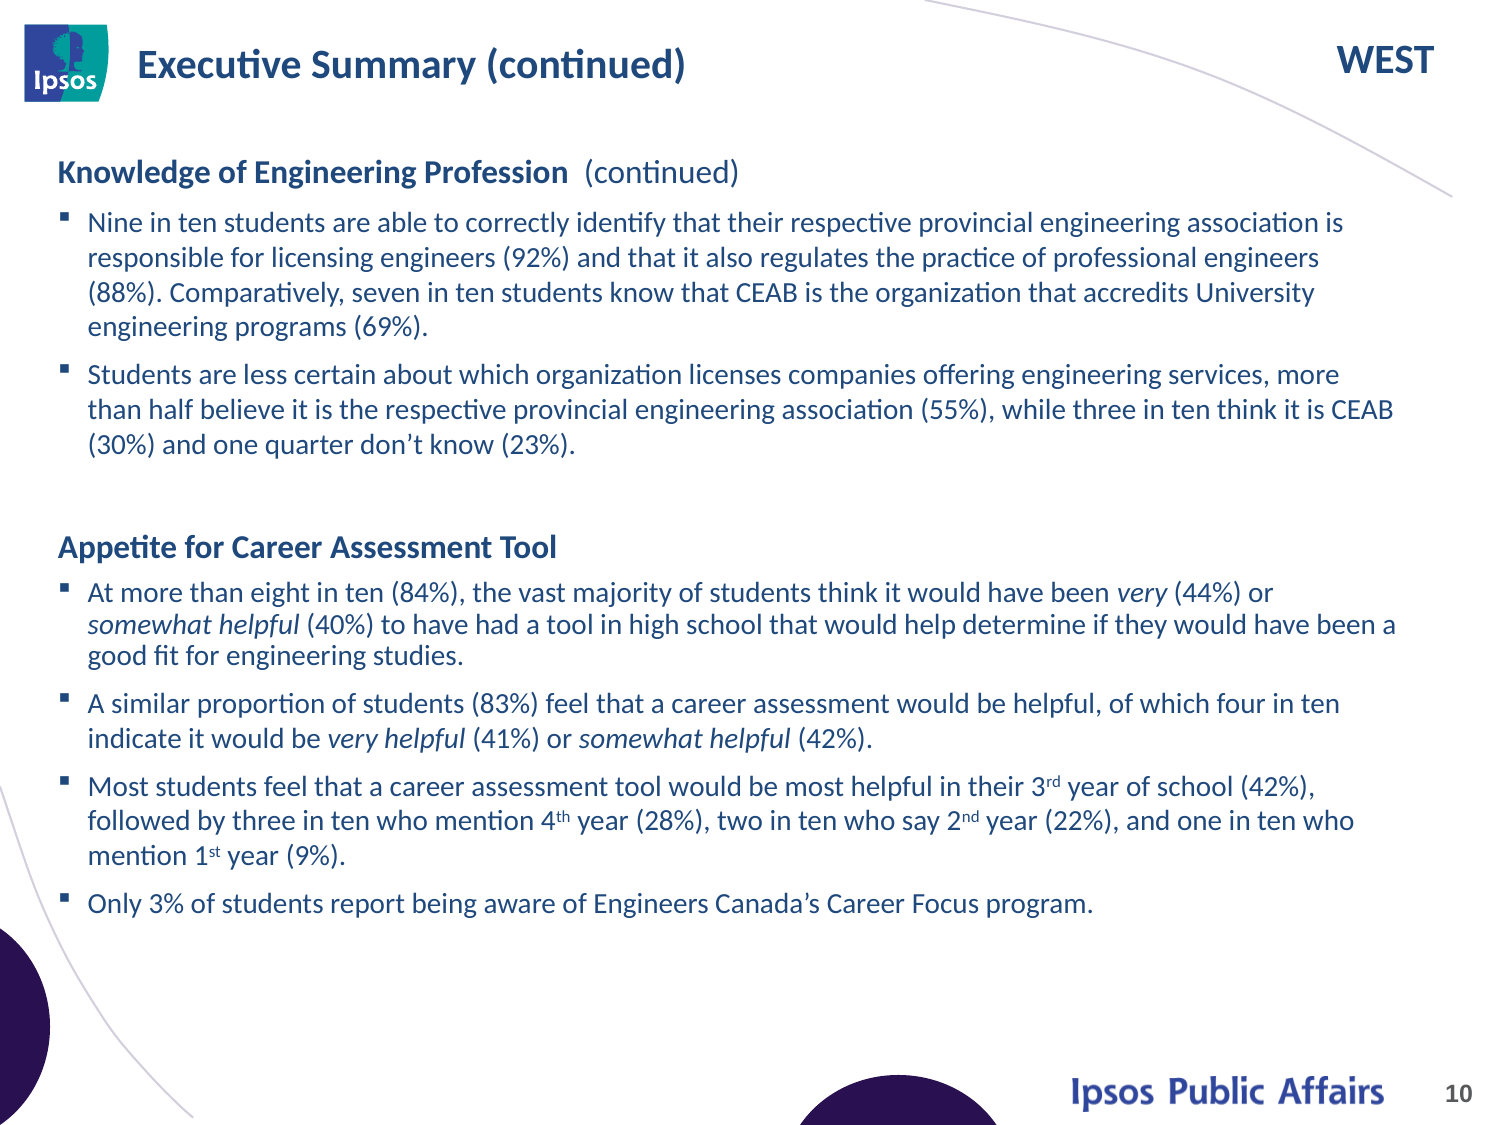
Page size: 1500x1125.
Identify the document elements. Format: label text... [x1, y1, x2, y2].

picture [1072, 1076, 1384, 1112]
slide_number 10 [1425, 1077, 1474, 1108]
title Executive Summary (continued) [137, 19, 1477, 111]
list Knowledge of Engineering Profession (continued) Nine in ten students are able to correctly identify that their respective provincial engineering association is responsible for licensing engineers (92%) and that it also regulates the practice of professional engineers (88%). Comparatively, seven in ten students know that CEAB is the organization that accredits University engineering programs (69%). Students are less certain about which organization licenses companies offering engineering services, more than half believe it is the respective provincial engineering association (55%), while three in ten think it is CEAB (30%) and one quarter don’t know (23%). Appetite for Career Assessment Tool At more than eight in ten (84%), the vast majority of students think it would have been very (44%) or somewhat helpful (40%) to have had a tool in high school that would help determine if they would have been a good fit for engineering studies. A similar proportion of students (83%) feel that a career assessment would be helpful, of which four in ten indicate it would be very helpful (41%) or somewhat helpful (42%). Most students feel that a career assessment tool would be most helpful in their 3rd year of school (42%), followed by three in ten who mention 4th year (28%), two in ten who say 2nd year (22%), and one in ten who mention 1st year (9%). Only 3% of students report being aware of Engineers Canada’s Career Focus program. [57, 150, 1400, 1051]
